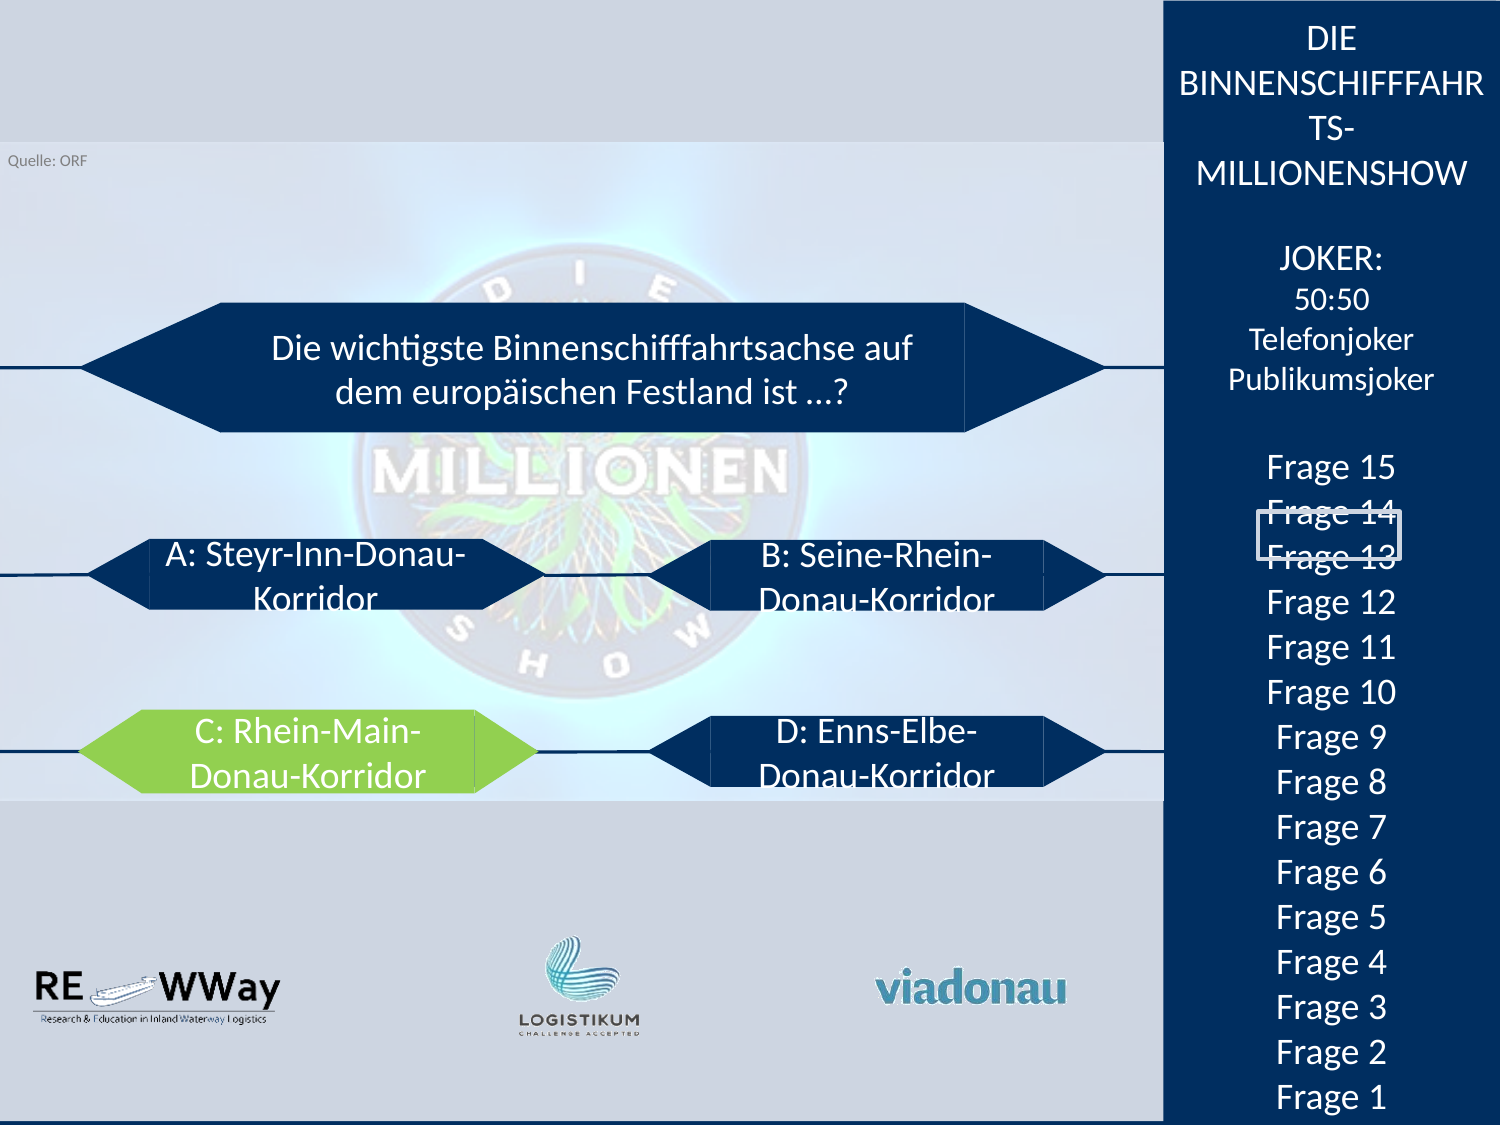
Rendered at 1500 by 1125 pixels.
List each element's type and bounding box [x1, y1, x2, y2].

text_box [85, 538, 547, 610]
picture [872, 965, 1079, 1021]
picture [513, 928, 644, 1043]
picture [33, 964, 281, 1027]
text_box [77, 302, 1108, 433]
text_box [77, 709, 539, 794]
text_box [646, 539, 1108, 612]
text_box [1256, 509, 1402, 561]
text_box [646, 715, 1108, 788]
